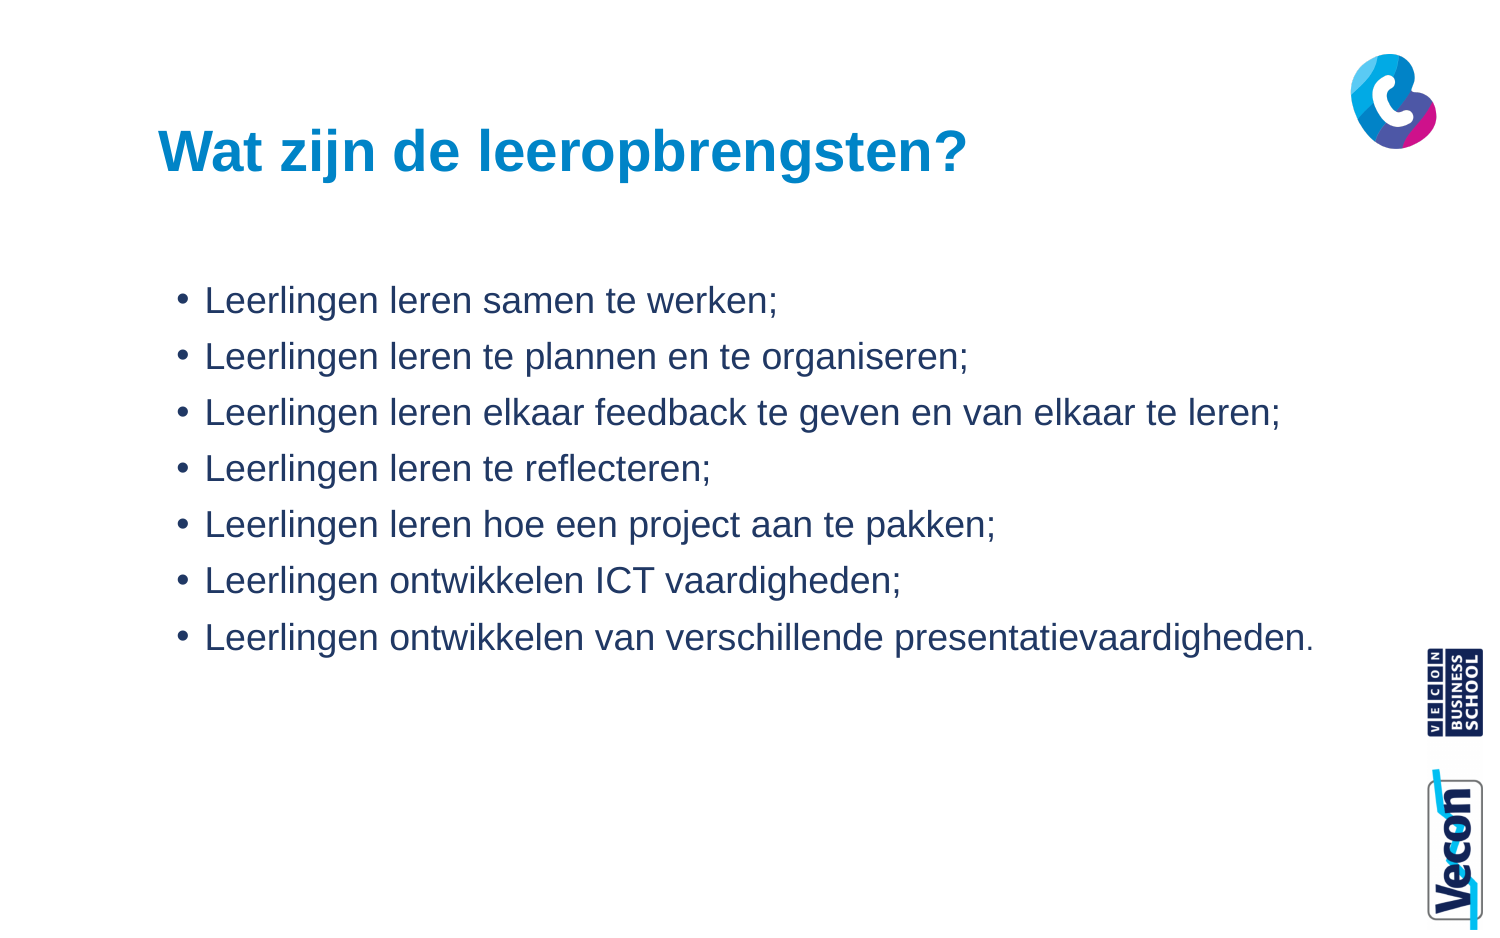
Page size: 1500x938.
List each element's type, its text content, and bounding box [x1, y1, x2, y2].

picture [1346, 54, 1441, 149]
picture [1314, 649, 1500, 929]
list Leerlingen leren samen te werken; Leerlingen leren te plannen en te organiseren; Leerlingen leren elkaar feedback te geven en van elkaar te leren; Leerlingen leren te reflecteren; Leerlingen leren hoe een project aan te pakken; Leerlingen ontwikkelen ICT vaardigheden; Leerlingen ontwikkelen van verschillende presentatievaardigheden. [161, 273, 1383, 720]
text_box [1332, 53, 1455, 169]
title Wat zijn de leeropbrengsten? [143, 62, 1222, 244]
